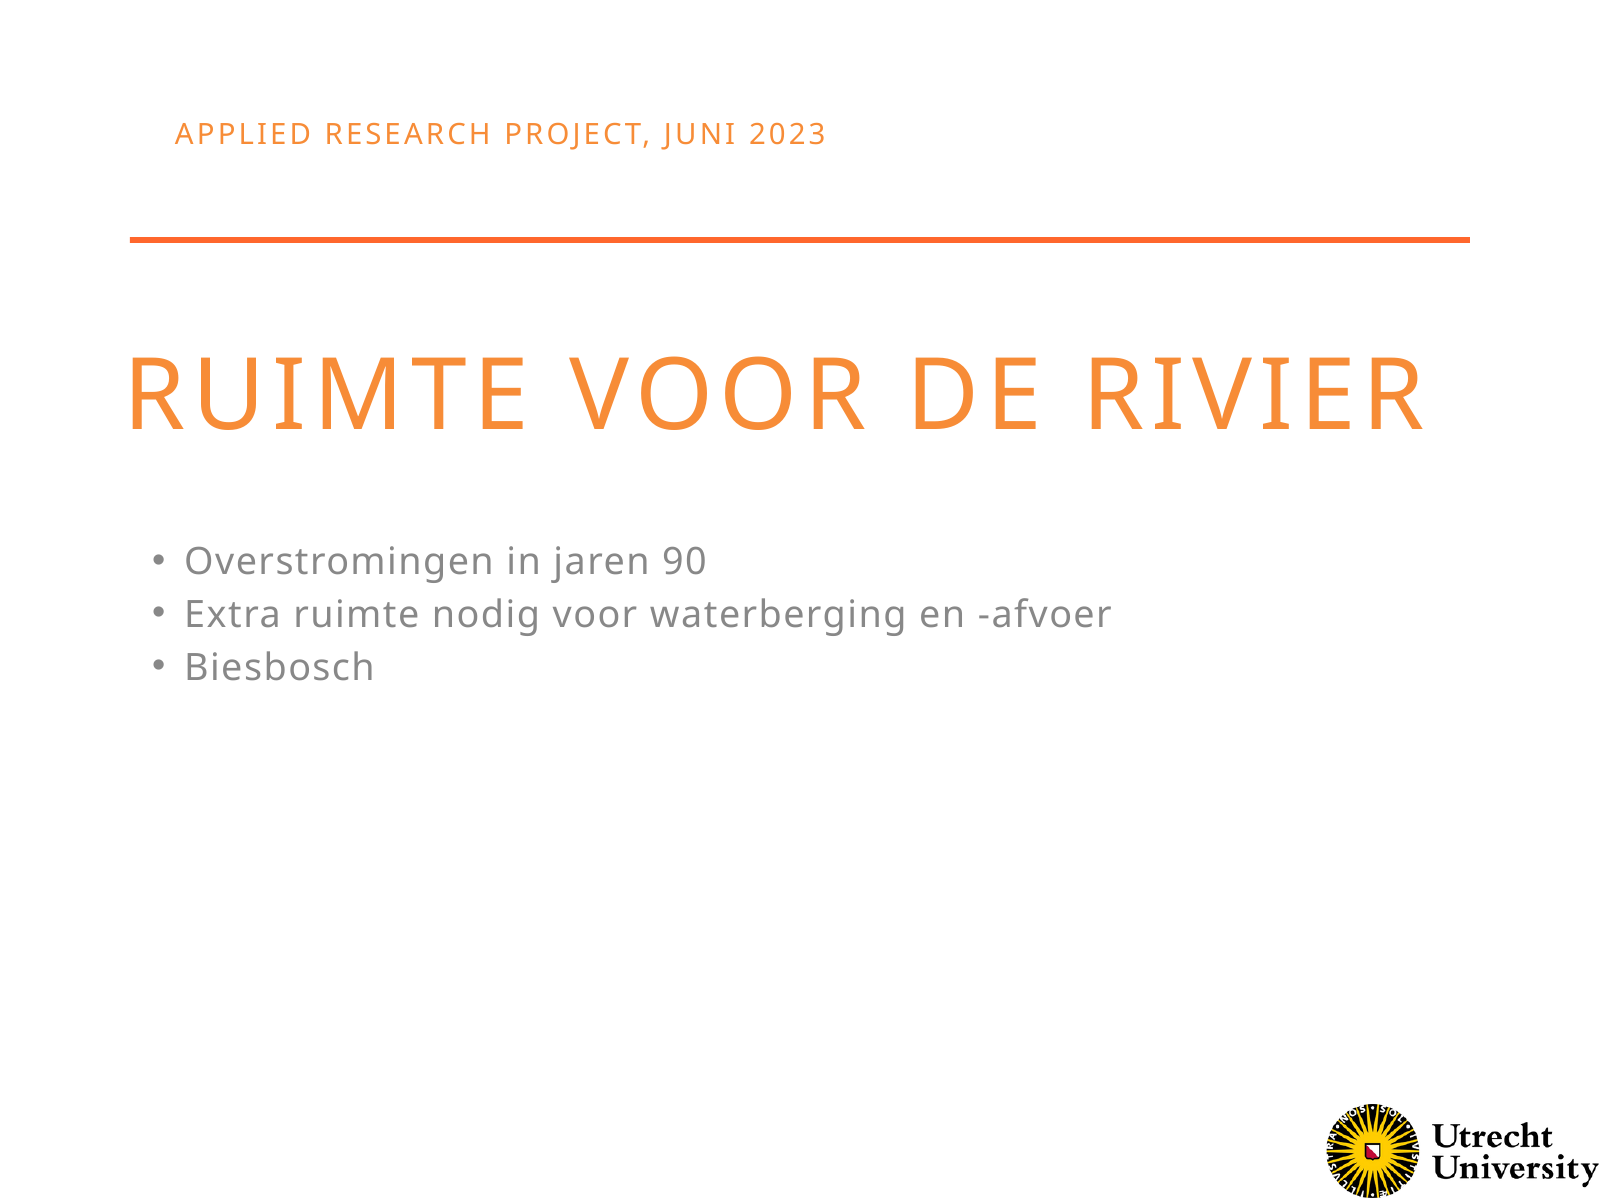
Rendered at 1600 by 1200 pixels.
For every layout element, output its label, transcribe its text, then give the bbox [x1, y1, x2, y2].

text_box APPLIED RESEARCH PROJECT, JUNI 2023 [175, 109, 995, 151]
text_box [129, 237, 1471, 244]
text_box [119, 331, 1549, 835]
text_box [1326, 1104, 1599, 1198]
